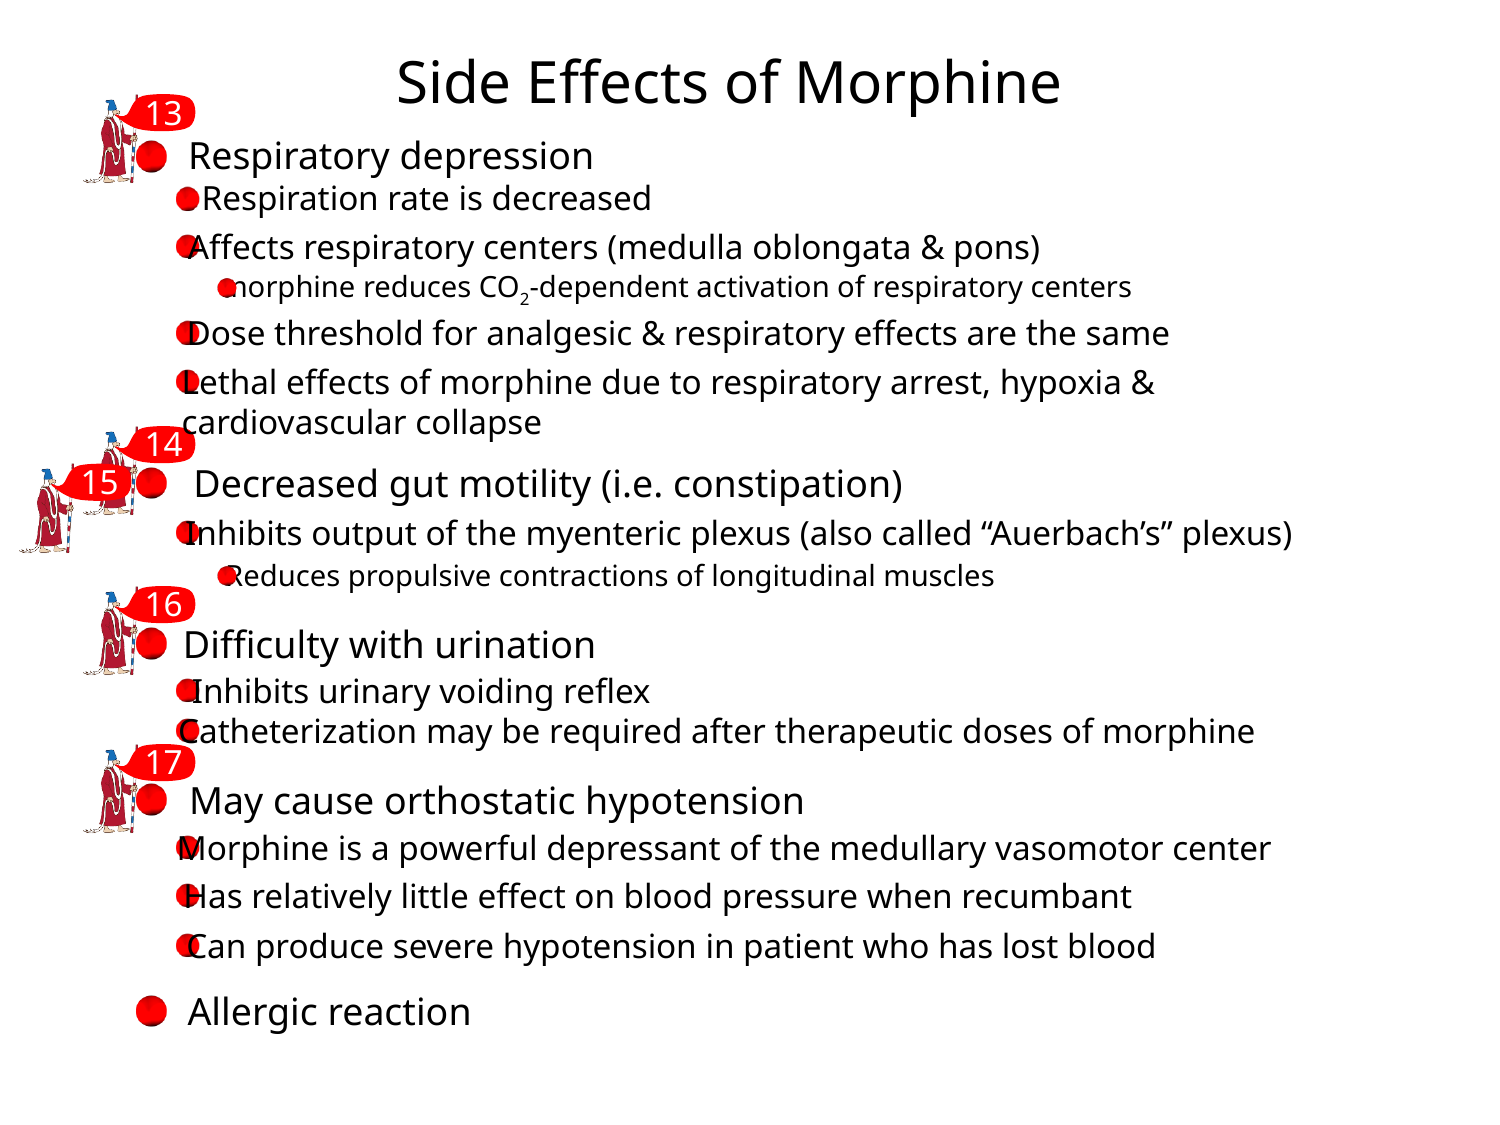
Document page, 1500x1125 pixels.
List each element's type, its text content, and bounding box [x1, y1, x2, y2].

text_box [133, 452, 935, 514]
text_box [168, 819, 1258, 876]
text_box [168, 867, 1124, 915]
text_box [10, 453, 136, 558]
text_box Side Effects of Morphine [381, 37, 1078, 123]
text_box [124, 980, 498, 1042]
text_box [168, 304, 1166, 361]
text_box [74, 575, 200, 680]
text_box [74, 416, 162, 452]
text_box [124, 124, 622, 186]
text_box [168, 169, 662, 226]
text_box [74, 84, 200, 188]
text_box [124, 613, 619, 675]
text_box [168, 702, 1243, 759]
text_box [168, 662, 651, 702]
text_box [168, 218, 1124, 304]
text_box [74, 734, 166, 838]
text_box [124, 769, 834, 831]
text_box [168, 917, 1152, 974]
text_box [168, 504, 1287, 601]
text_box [168, 353, 1146, 451]
